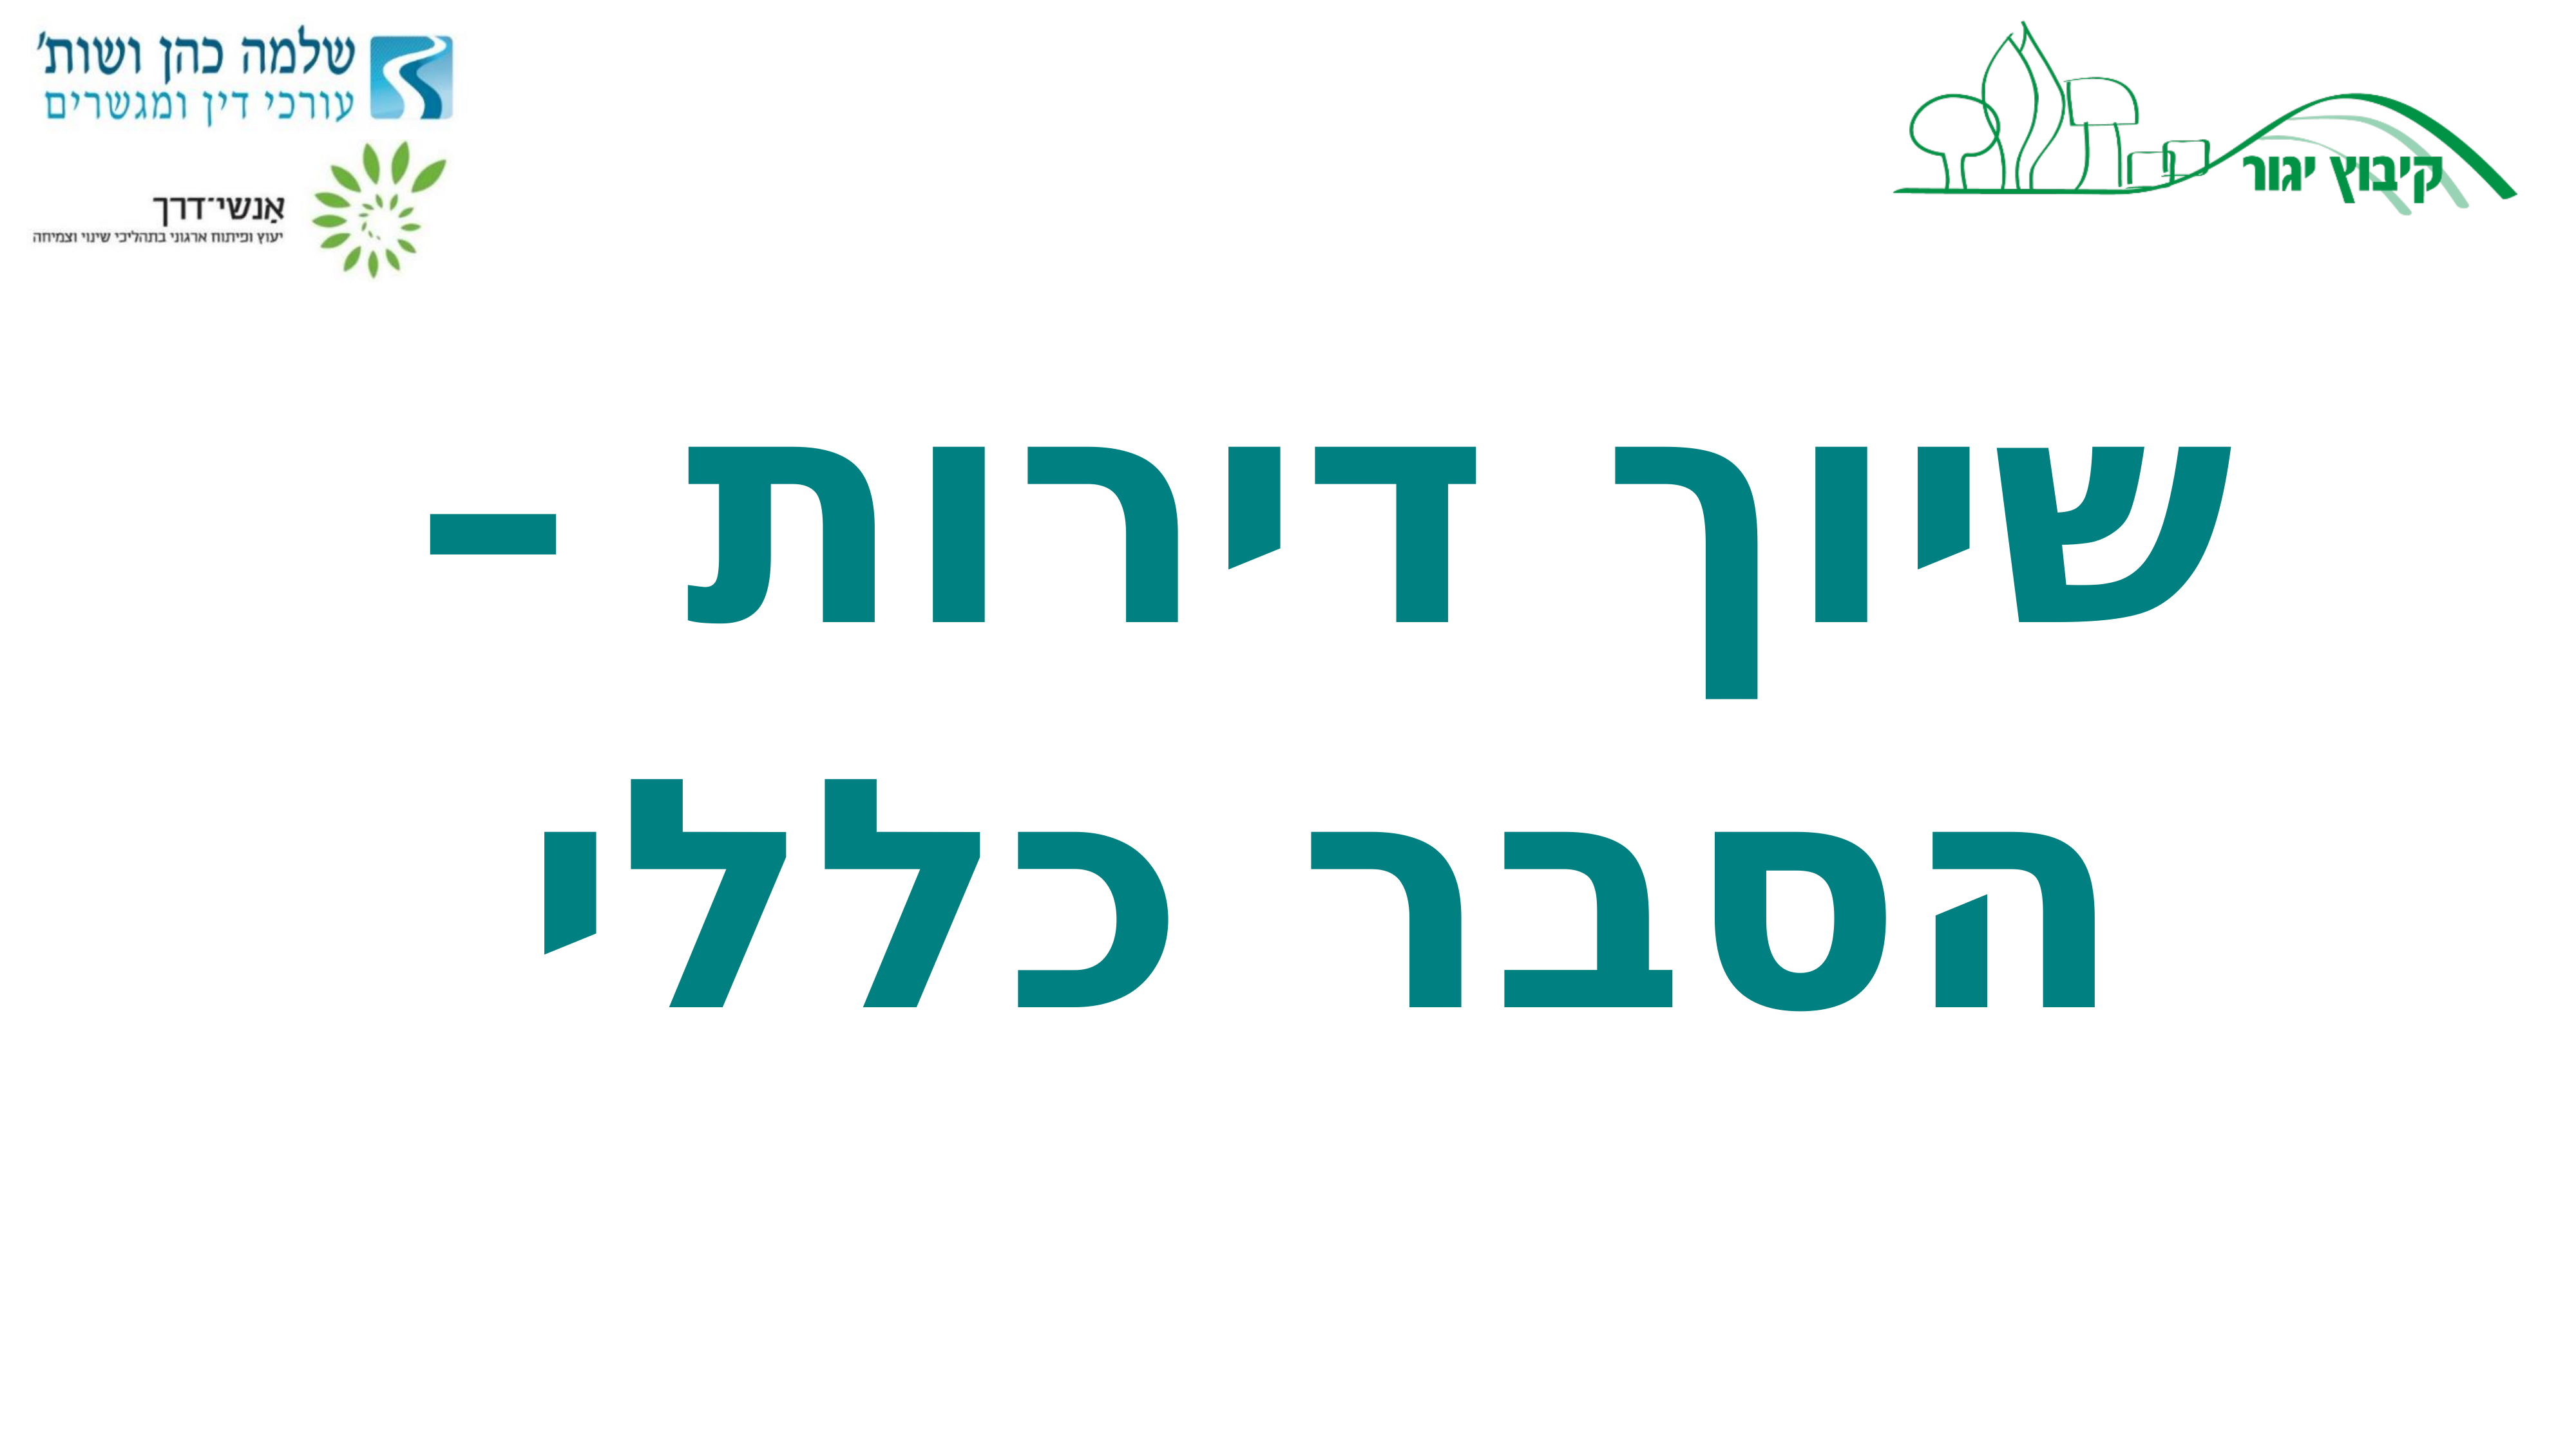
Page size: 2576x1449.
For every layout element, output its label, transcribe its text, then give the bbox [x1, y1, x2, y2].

picture [14, 17, 471, 282]
text_box שיוך דירות – הסבר כללי [258, 297, 2392, 1077]
picture [1893, 11, 2517, 232]
